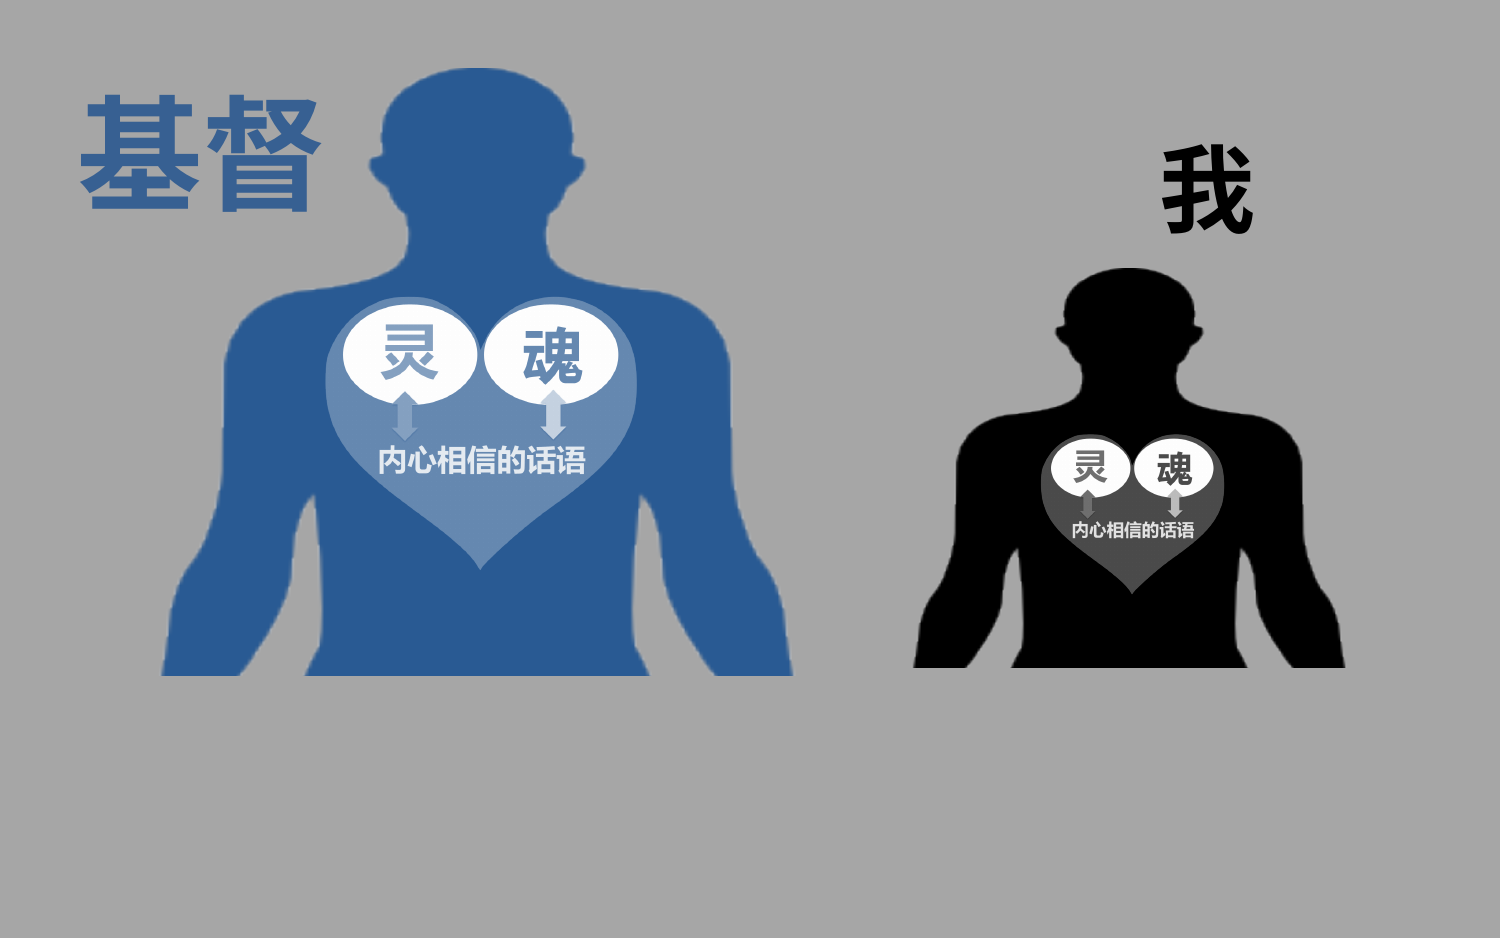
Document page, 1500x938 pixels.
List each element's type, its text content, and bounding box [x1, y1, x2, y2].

text_box 我 [1144, 121, 1320, 252]
picture [49, 68, 1463, 677]
